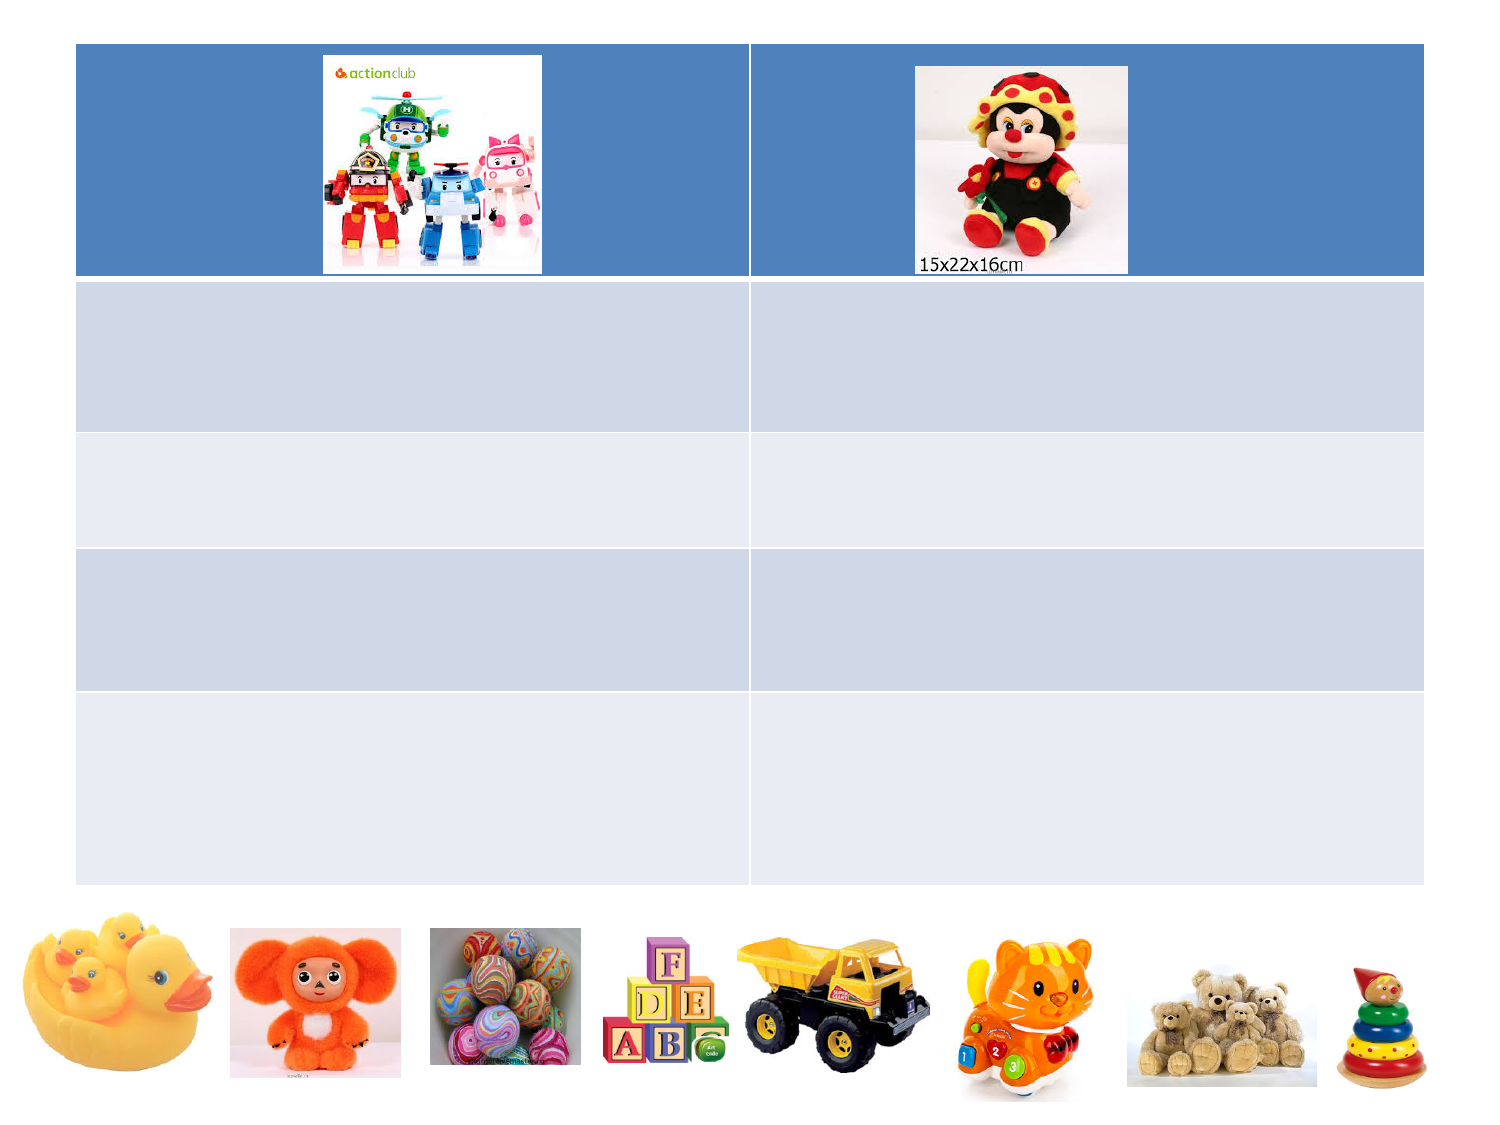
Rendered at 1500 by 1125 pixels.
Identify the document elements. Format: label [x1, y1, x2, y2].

picture [1127, 963, 1317, 1087]
picture [16, 912, 219, 1072]
table_header [76, 44, 749, 276]
table_cell [751, 693, 1424, 885]
table_header [751, 44, 1424, 276]
picture [915, 66, 1128, 275]
table_cell [76, 693, 749, 885]
picture [736, 936, 930, 1073]
table_cell [76, 549, 749, 691]
table_cell [76, 282, 749, 432]
picture [936, 931, 1107, 1102]
picture [430, 928, 581, 1065]
picture [1334, 963, 1430, 1092]
picture [603, 936, 729, 1063]
table_cell [751, 549, 1424, 691]
table_cell [751, 433, 1424, 547]
picture [323, 55, 542, 275]
table_cell [76, 433, 749, 547]
table_cell [751, 282, 1424, 432]
picture [229, 928, 401, 1079]
